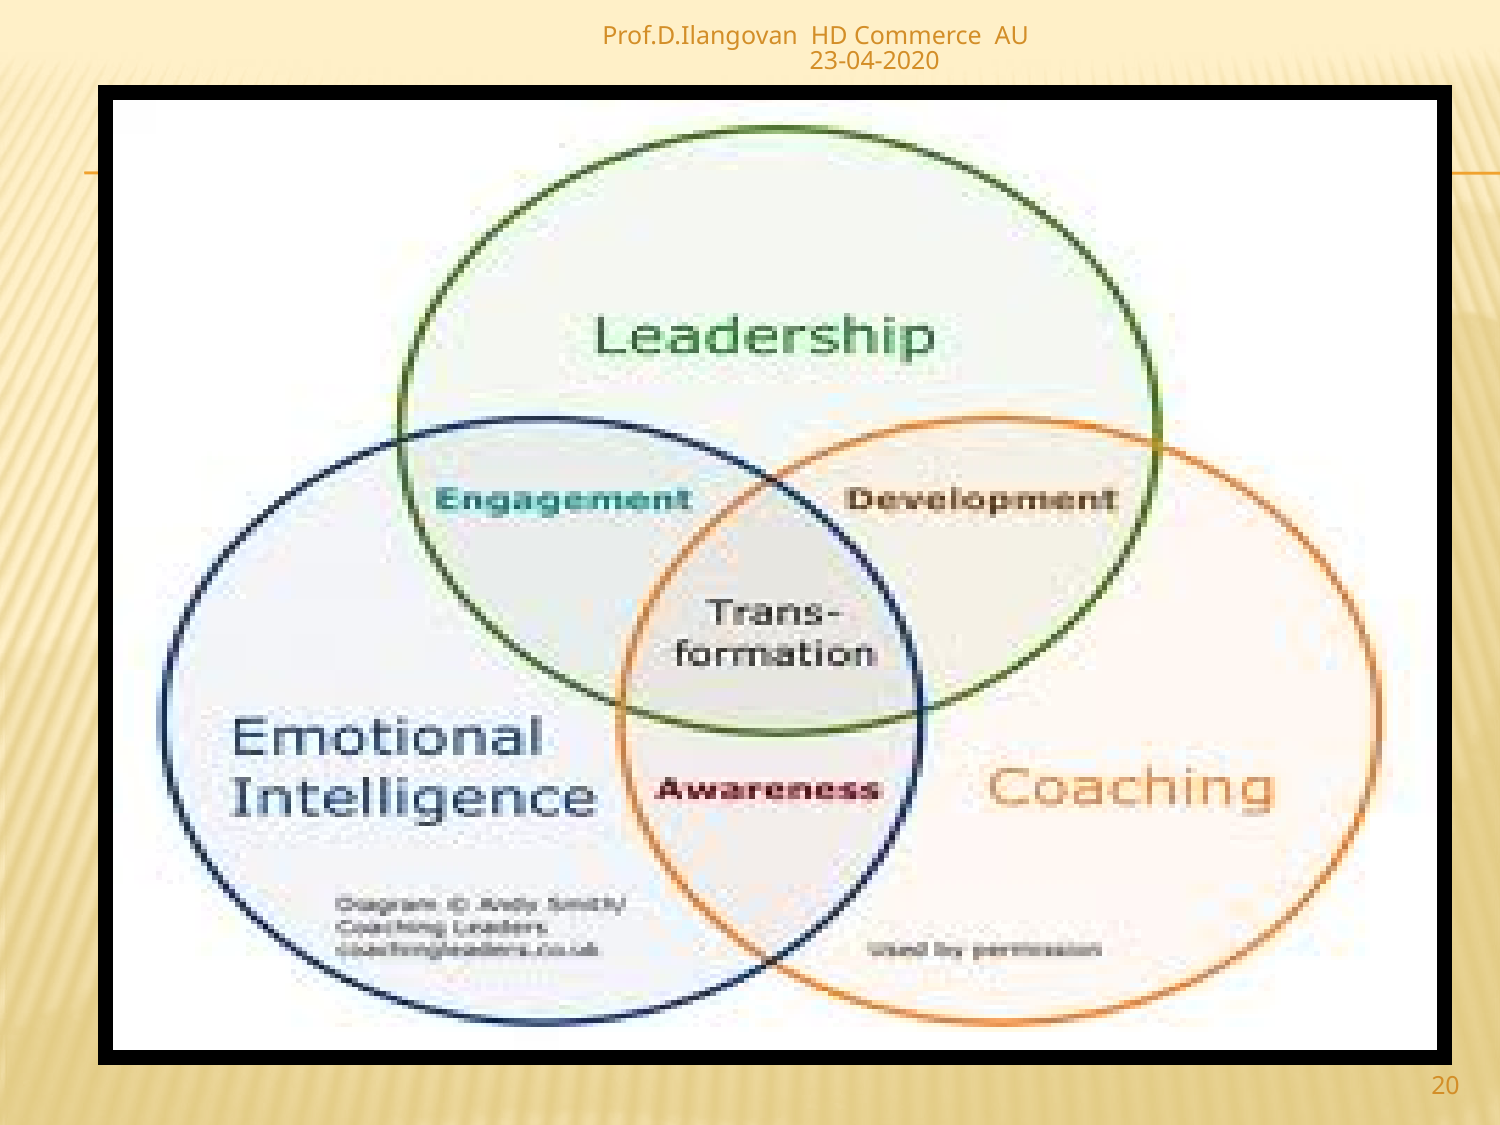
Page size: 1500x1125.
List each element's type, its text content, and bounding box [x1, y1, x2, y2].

footer Prof.D.Ilangovan HD Commerce AU 23-04-2020 [587, 12, 1063, 60]
slide_number 20 [1350, 1061, 1475, 1103]
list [112, 99, 1438, 1051]
